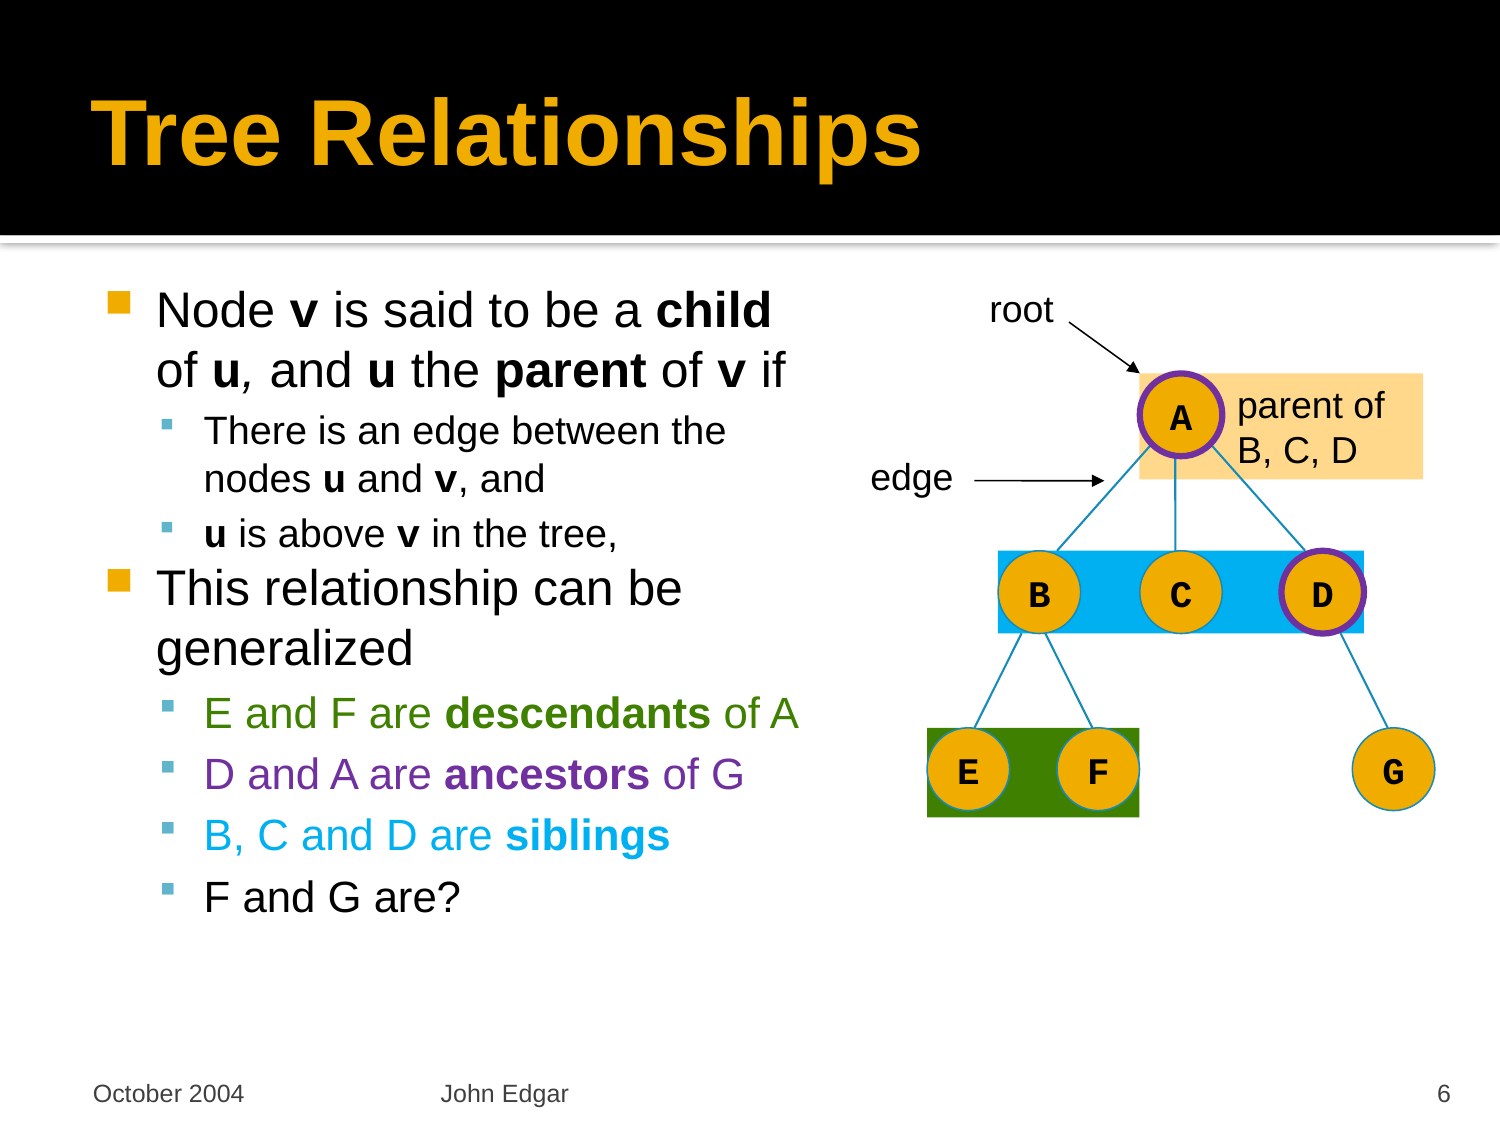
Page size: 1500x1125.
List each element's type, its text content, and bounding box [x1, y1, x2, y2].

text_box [927, 373, 1435, 811]
list Node v is said to be a child of u, and u the parent of v if There is an edge between the nodes u and v, and u is above v in the tree, This relationship can be generalized E and F are descendants of A D and A are ancestors of G B, C and D are siblings F and G are? [74, 262, 833, 1006]
text_box edge [855, 445, 921, 506]
text_box [1069, 322, 1139, 371]
text_box root [974, 278, 1069, 338]
title Tree Relationships [75, 25, 1425, 231]
footer John Edgar [433, 1062, 1337, 1108]
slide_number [75, 1062, 425, 1108]
slide_number 6 [1345, 1062, 1467, 1108]
